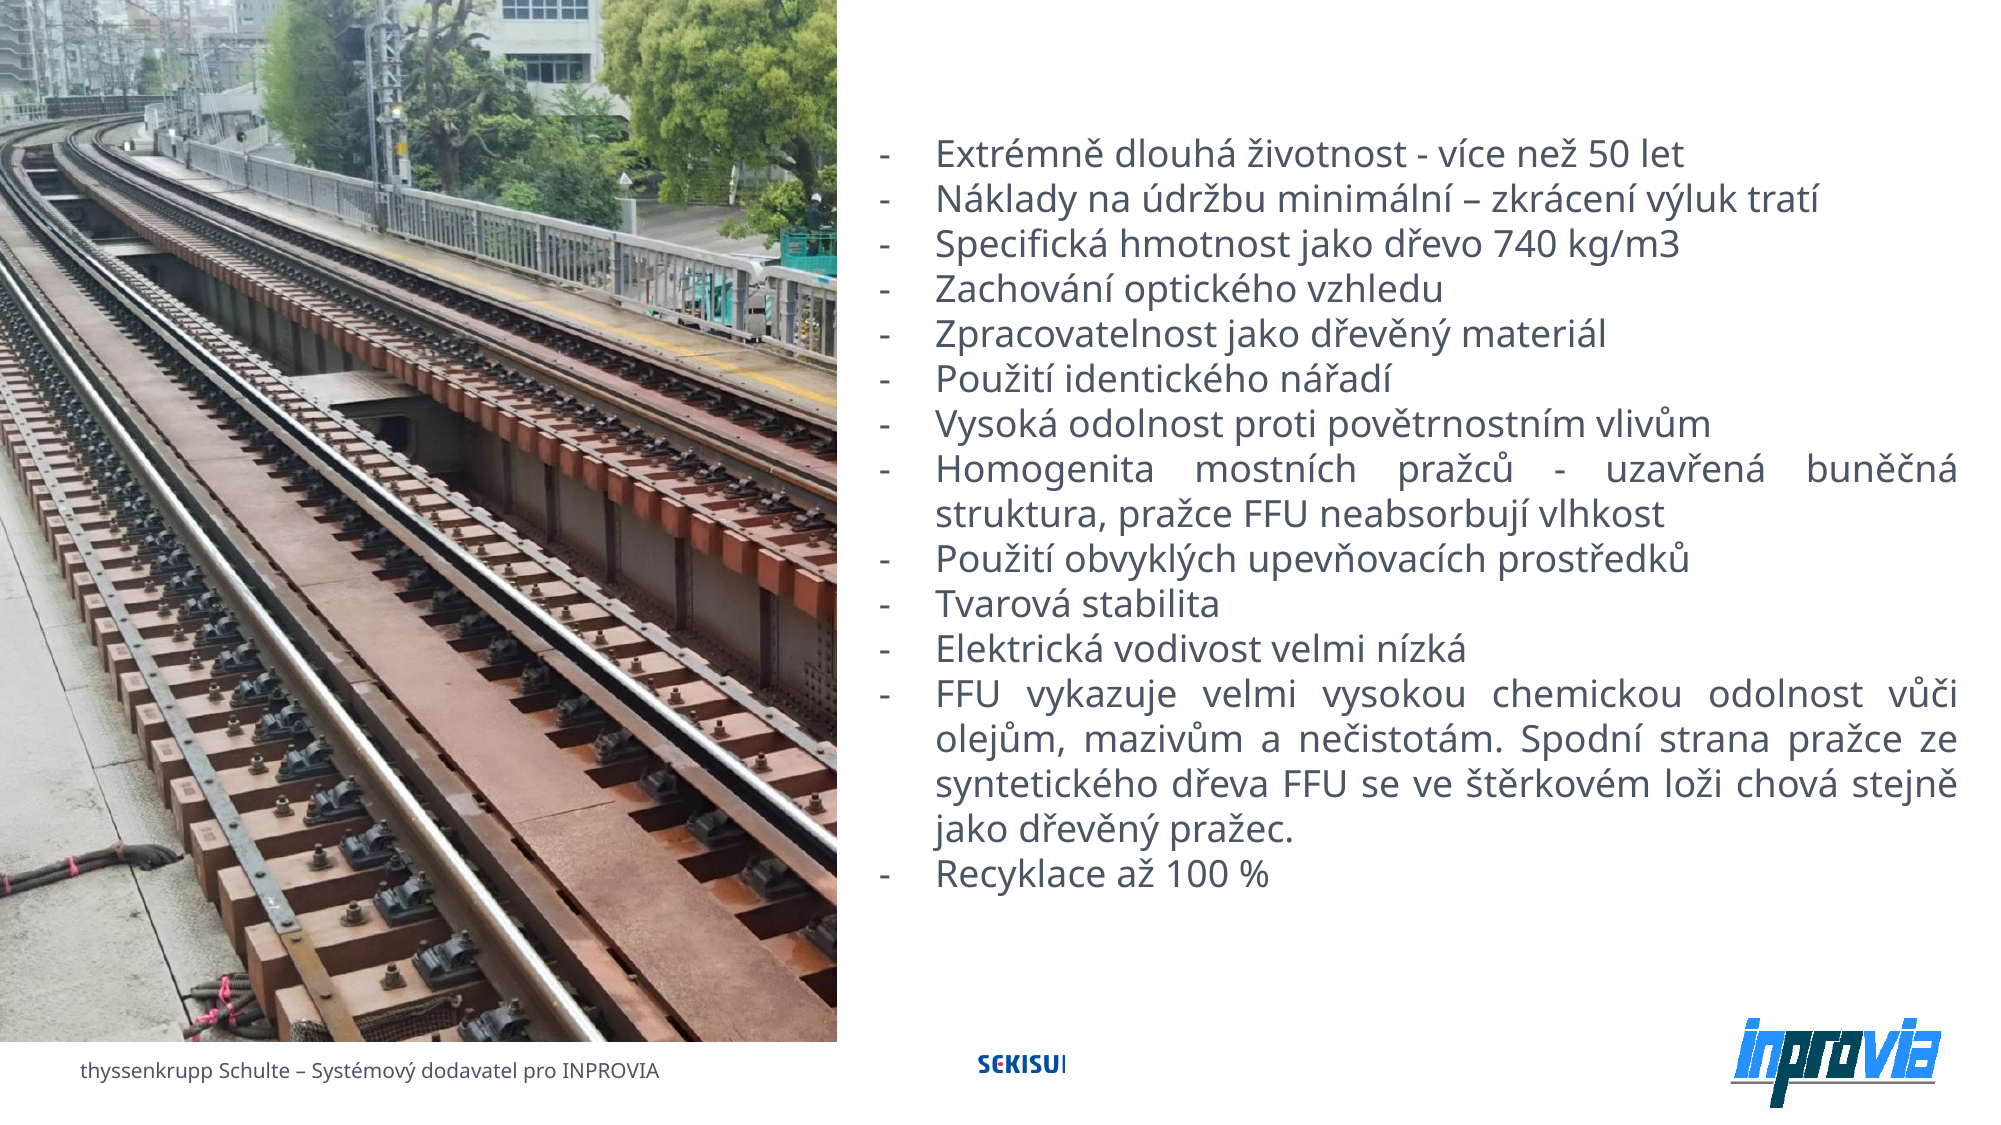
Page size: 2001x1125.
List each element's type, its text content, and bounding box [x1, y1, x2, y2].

picture [0, 0, 838, 1042]
picture [1791, 1046, 1799, 1063]
text_box Extrémně dlouhá životnost - více než 50 let Náklady na údržbu minimální – zkrácení výluk tratí Specifická hmotnost jako dřevo 740 kg/m3 Zachování optického vzhledu Zpracovatelnost jako dřevěný materiál Použití identického nářadí Vysoká odolnost proti povětrnostním vlivům Homogenita mostních pražců - uzavřená buněčná struktura, pražce FFU neabsorbují vlhkost Použití obvyklých upevňovacích prostředků Tvarová stabilita Elektrická vodivost velmi nízká FFU vykazuje velmi vysokou chemickou odolnost vůči olejům, mazivům a nečistotám. Spodní strana pražce ze syntetického dřeva FFU se ve štěrkovém loži chová stejně jako dřevěný pražec. Recyklace až 100 % [864, 78, 1975, 903]
picture [1730, 1018, 1942, 1108]
picture [976, 1053, 1066, 1073]
picture [1840, 1046, 1849, 1063]
text_box thyssenkrupp Schulte – Systémový dodavatel pro INPROVIA [80, 1058, 1725, 1083]
